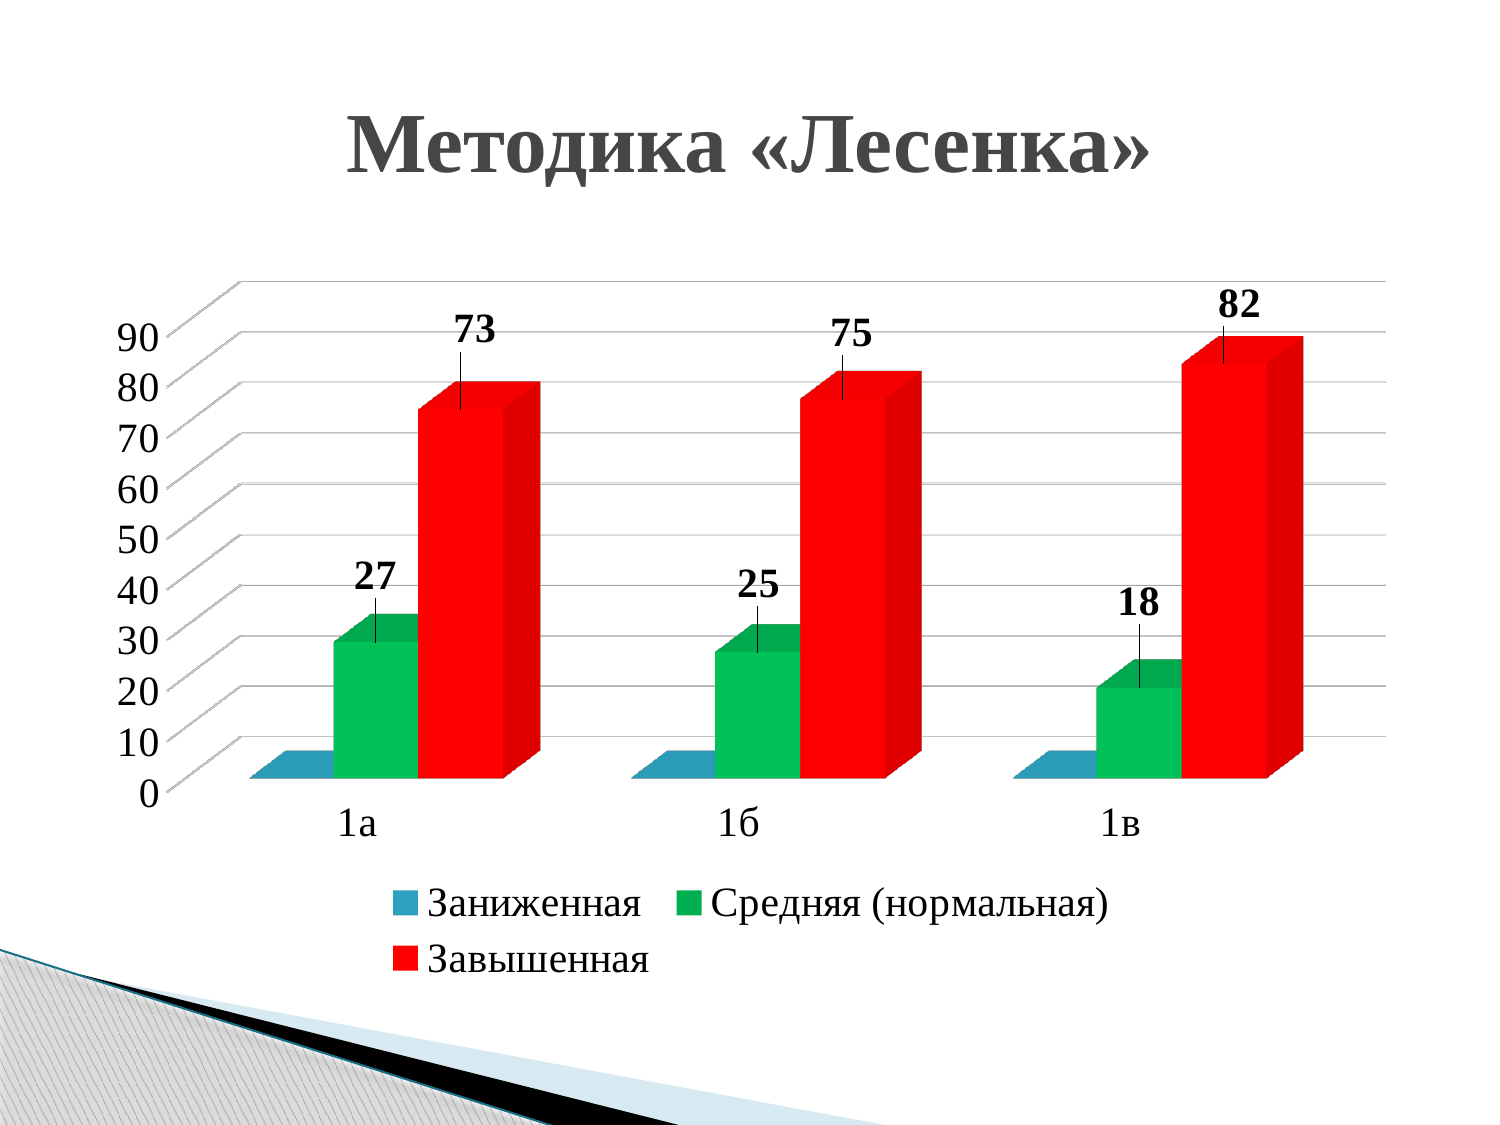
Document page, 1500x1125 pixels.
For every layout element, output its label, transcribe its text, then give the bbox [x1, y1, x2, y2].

title Методика «Лесенка» [75, 45, 1425, 233]
chart [88, 266, 1414, 991]
